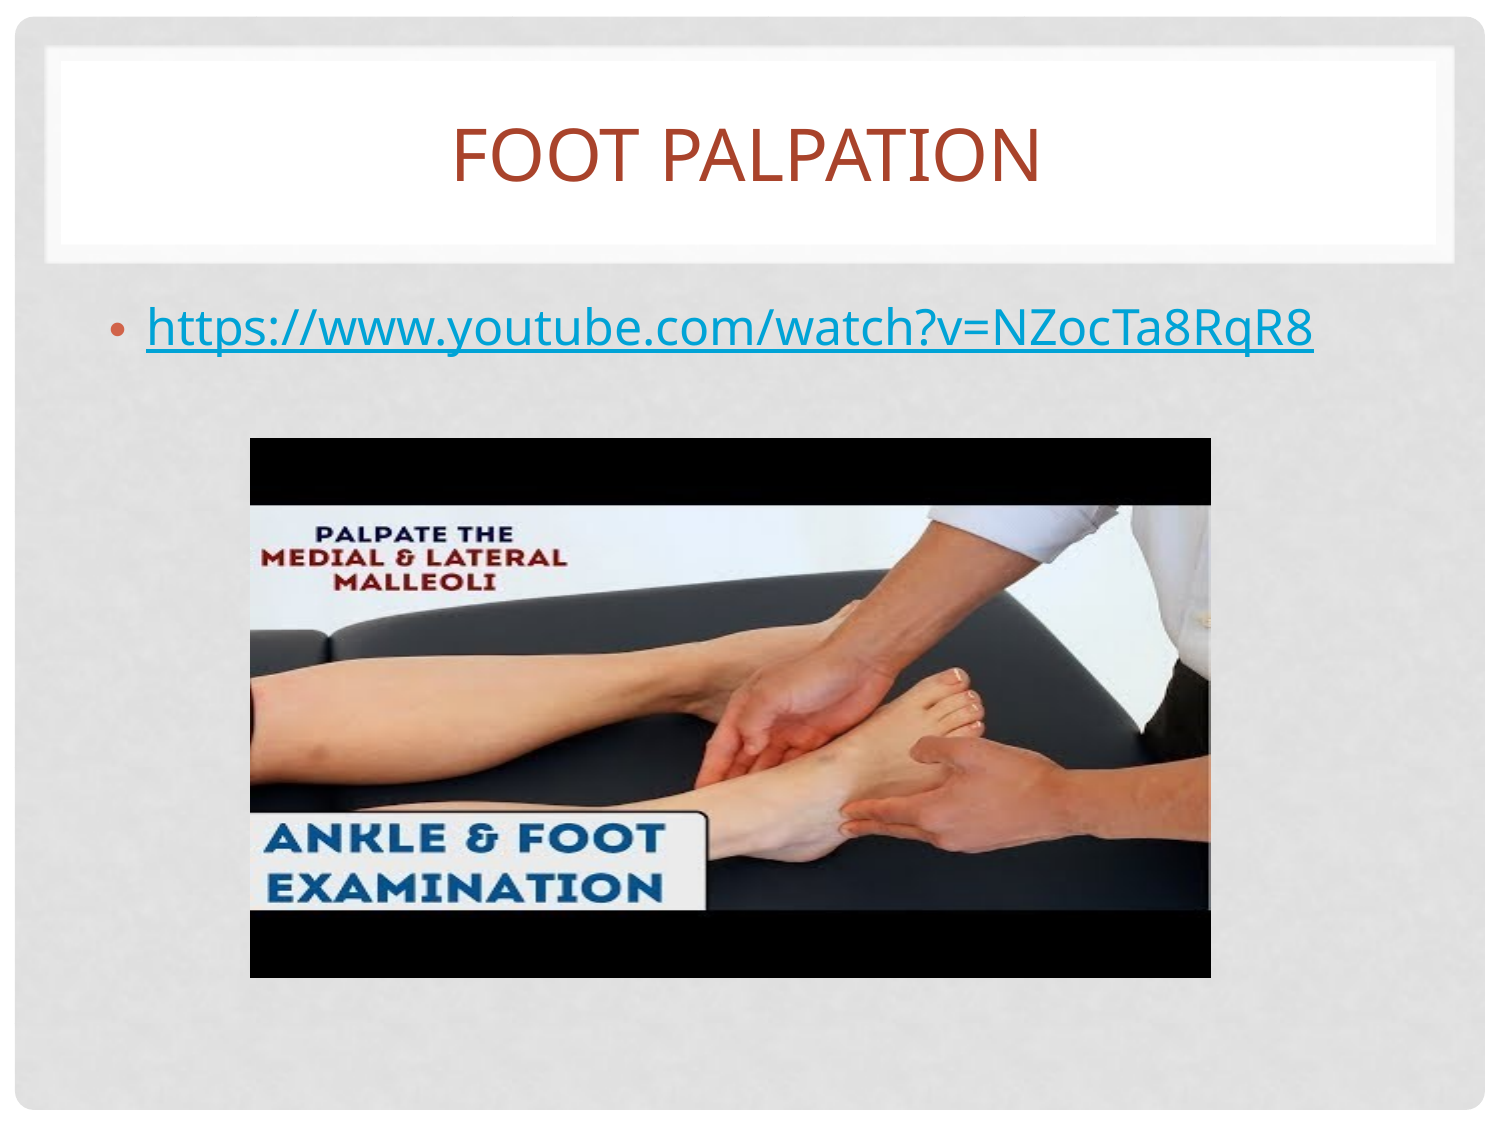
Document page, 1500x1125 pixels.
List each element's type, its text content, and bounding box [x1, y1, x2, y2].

title Foot Palpation [69, 66, 1425, 238]
list https://www.youtube.com/watch?v=NZocTa8RqR8 [75, 287, 1425, 1005]
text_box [249, 437, 1212, 979]
